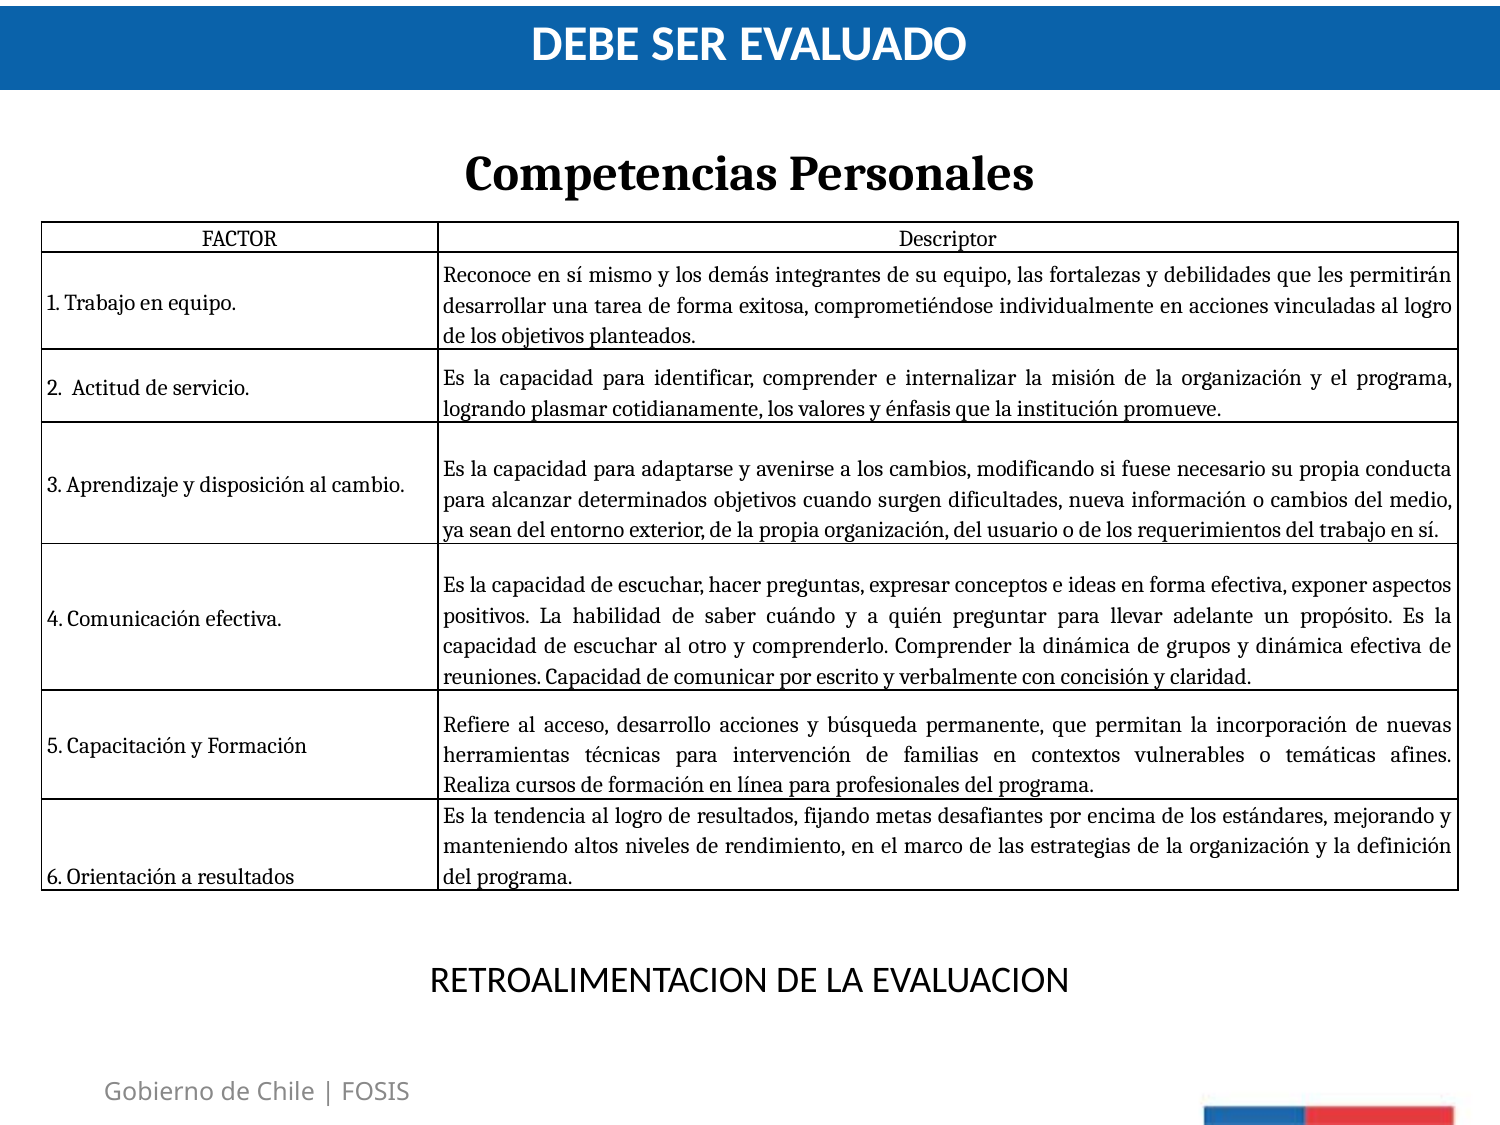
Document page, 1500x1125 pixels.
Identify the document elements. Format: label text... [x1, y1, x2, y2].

table_header Descriptor [439, 223, 1457, 251]
table_cell Es la capacidad para identificar, comprender e internalizar la misión de la organización y el programa, logrando plasmar cotidianamente, los valores y énfasis que la institución promueve. [439, 350, 1457, 421]
title Competencias Personales [103, 119, 1397, 221]
table_cell Es la capacidad de escuchar, hacer preguntas, expresar conceptos e ideas en forma efectiva, exponer aspectos positivos. La habilidad de saber cuándo y a quién preguntar para llevar adelante un propósito. Es la capacidad de escuchar al otro y comprenderlo. Comprender la dinámica de grupos y dinámica efectiva de reuniones. Capacidad de comunicar por escrito y verbalmente con concisión y claridad. [439, 544, 1457, 689]
table_header FACTOR [42, 223, 437, 251]
text_box DEBE SER EVALUADO [0, 6, 1500, 90]
table_cell 1. Trabajo en equipo. [42, 253, 437, 348]
table_cell 4. Comunicación efectiva. [42, 544, 437, 689]
table_cell 5. Capacitación y Formación [42, 691, 437, 798]
table_cell 2. Actitud de servicio. [42, 350, 437, 421]
table_cell Refiere al acceso, desarrollo acciones y búsqueda permanente, que permitan la incorporación de nuevas herramientas técnicas para intervención de familias en contextos vulnerables o temáticas afines. Realiza cursos de formación en línea para profesionales del programa. [439, 691, 1457, 798]
table_cell Es la tendencia al logro de resultados, fijando metas desafiantes por encima de los estándares, mejorando y manteniendo altos niveles de rendimiento, en el marco de las estrategias de la organización y la definición del programa. [439, 800, 1457, 889]
picture [0, 90, 1500, 1125]
table_cell Es la capacidad para adaptarse y avenirse a los cambios, modificando si fuese necesario su propia conducta para alcanzar determinados objetivos cuando surgen dificultades, nueva información o cambios del medio, ya sean del entorno exterior, de la propia organización, del usuario o de los requerimientos del trabajo en sí. [439, 423, 1457, 543]
text_box RETROALIMENTACION DE LA EVALUACION [415, 947, 1085, 1008]
picture [0, 0, 1500, 6]
table_cell Reconoce en sí mismo y los demás integrantes de su equipo, las fortalezas y debilidades que les permitirán desarrollar una tarea de forma exitosa, comprometiéndose individualmente en acciones vinculadas al logro de los objetivos planteados. [439, 253, 1457, 348]
table_cell 6. Orientación a resultados [42, 800, 437, 889]
table_cell 3. Aprendizaje y disposición al cambio. [42, 423, 437, 543]
